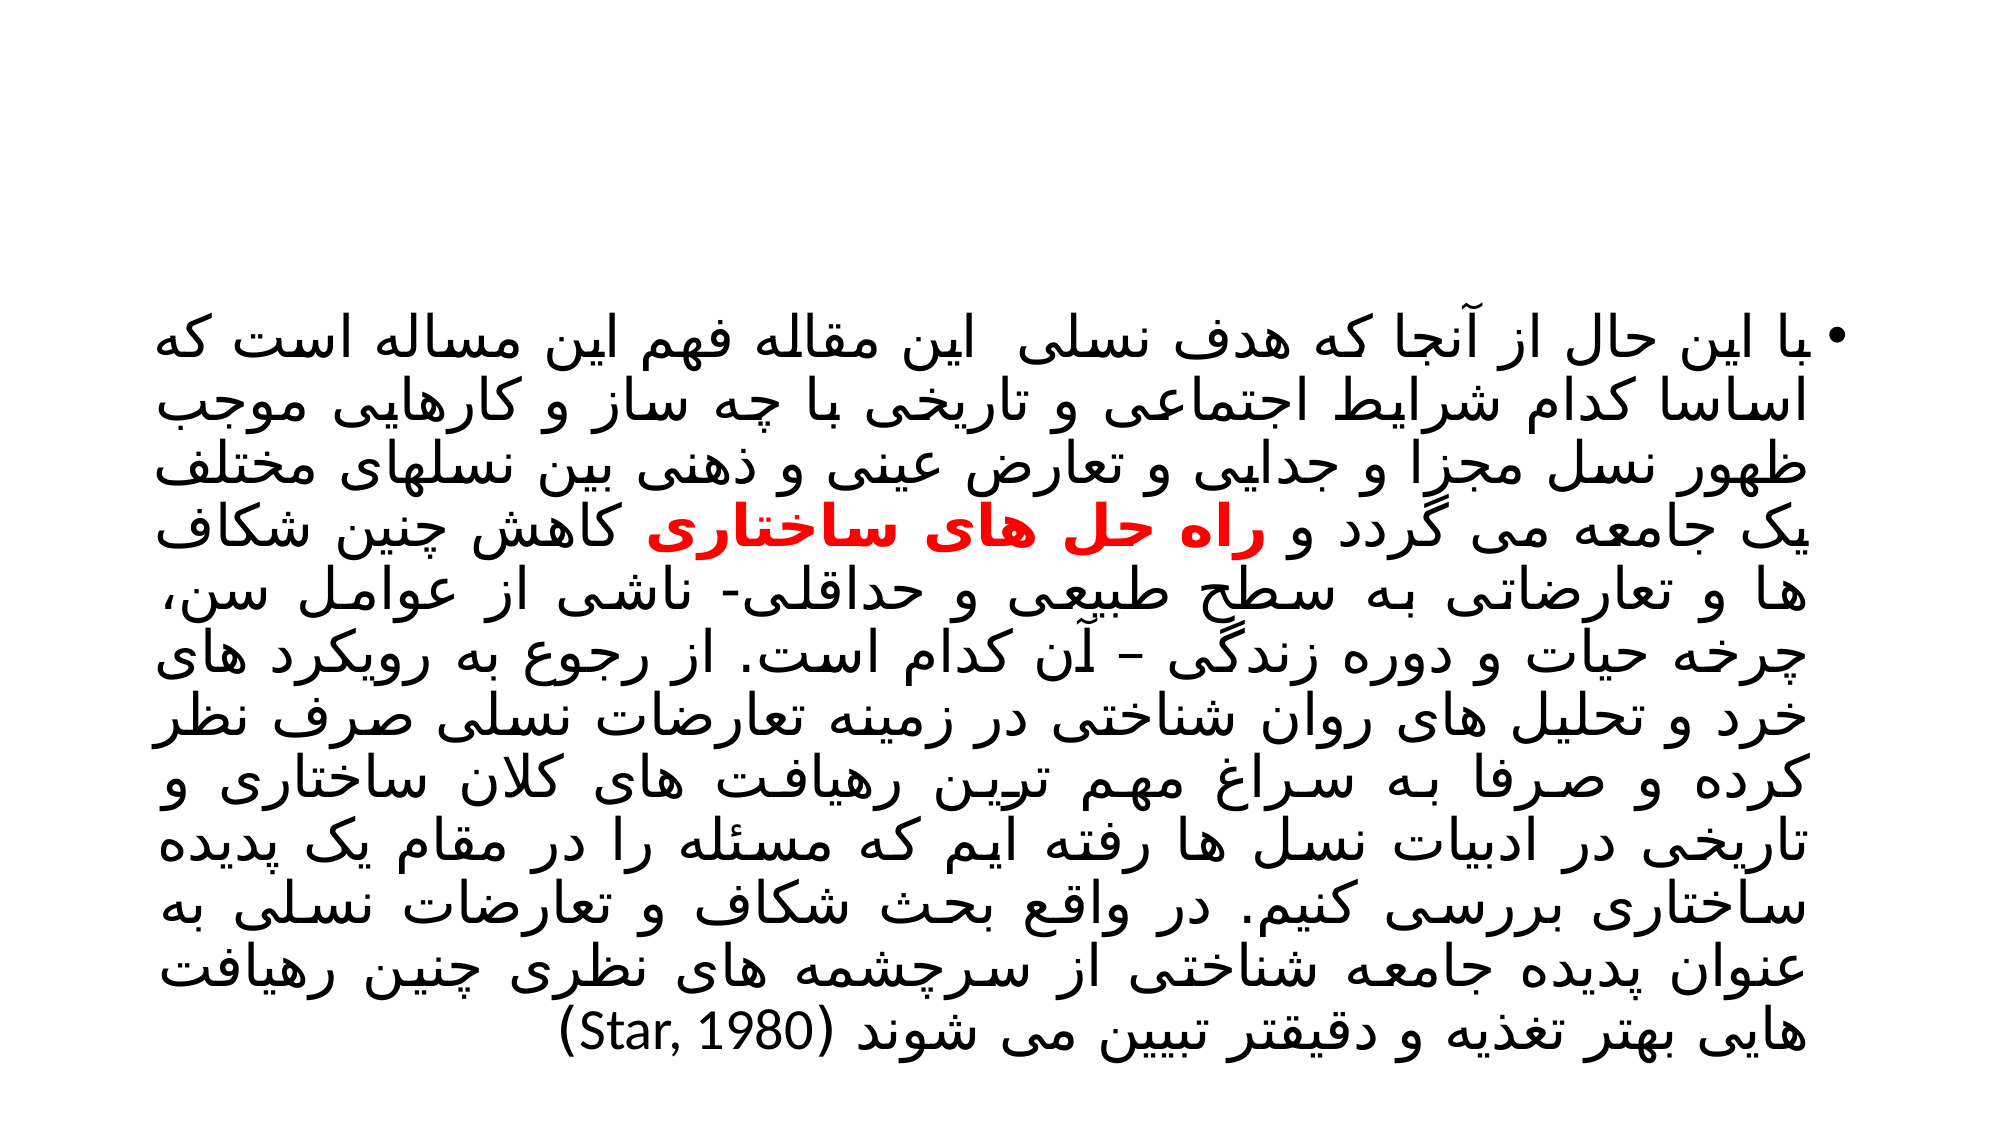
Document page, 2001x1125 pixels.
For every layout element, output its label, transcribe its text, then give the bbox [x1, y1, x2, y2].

list با این حال از آنجا که هدف نسلی این مقاله فهم این مساله است که اساسا کدام شرایط اجتماعی و تاریخی با چه ساز و کارهایی موجب ظهور نسل مجزا و جدایی و تعارض عینی و ذهنی بین نسلهای مختلف یک جامعه می گردد و راه حل های ساختاری کاهش چنین شکاف ها و تعارضاتی به سطح طبیعی و حداقلی- ناشی از عوامل سن، چرخه حیات و دوره زندگی – آن کدام است. از رجوع به رویکرد های خرد و تحلیل های روان شناختی در زمینه تعارضات نسلی صرف نظر کرده و صرفا به سراغ مهم ترین رهیافت های کلان ساختاری و تاریخی در ادبیات نسل ها رفته ایم که مسئله را در مقام یک پدیده ساختاری بررسی کنیم. در واقع بحث شکاف و تعارضات نسلی به عنوان پدیده جامعه شناختی از سرچشمه های نظری چنین رهیافت هایی بهتر تغذیه و دقیقتر تبیین می شوند (Star, 1980) [137, 299, 1863, 1014]
